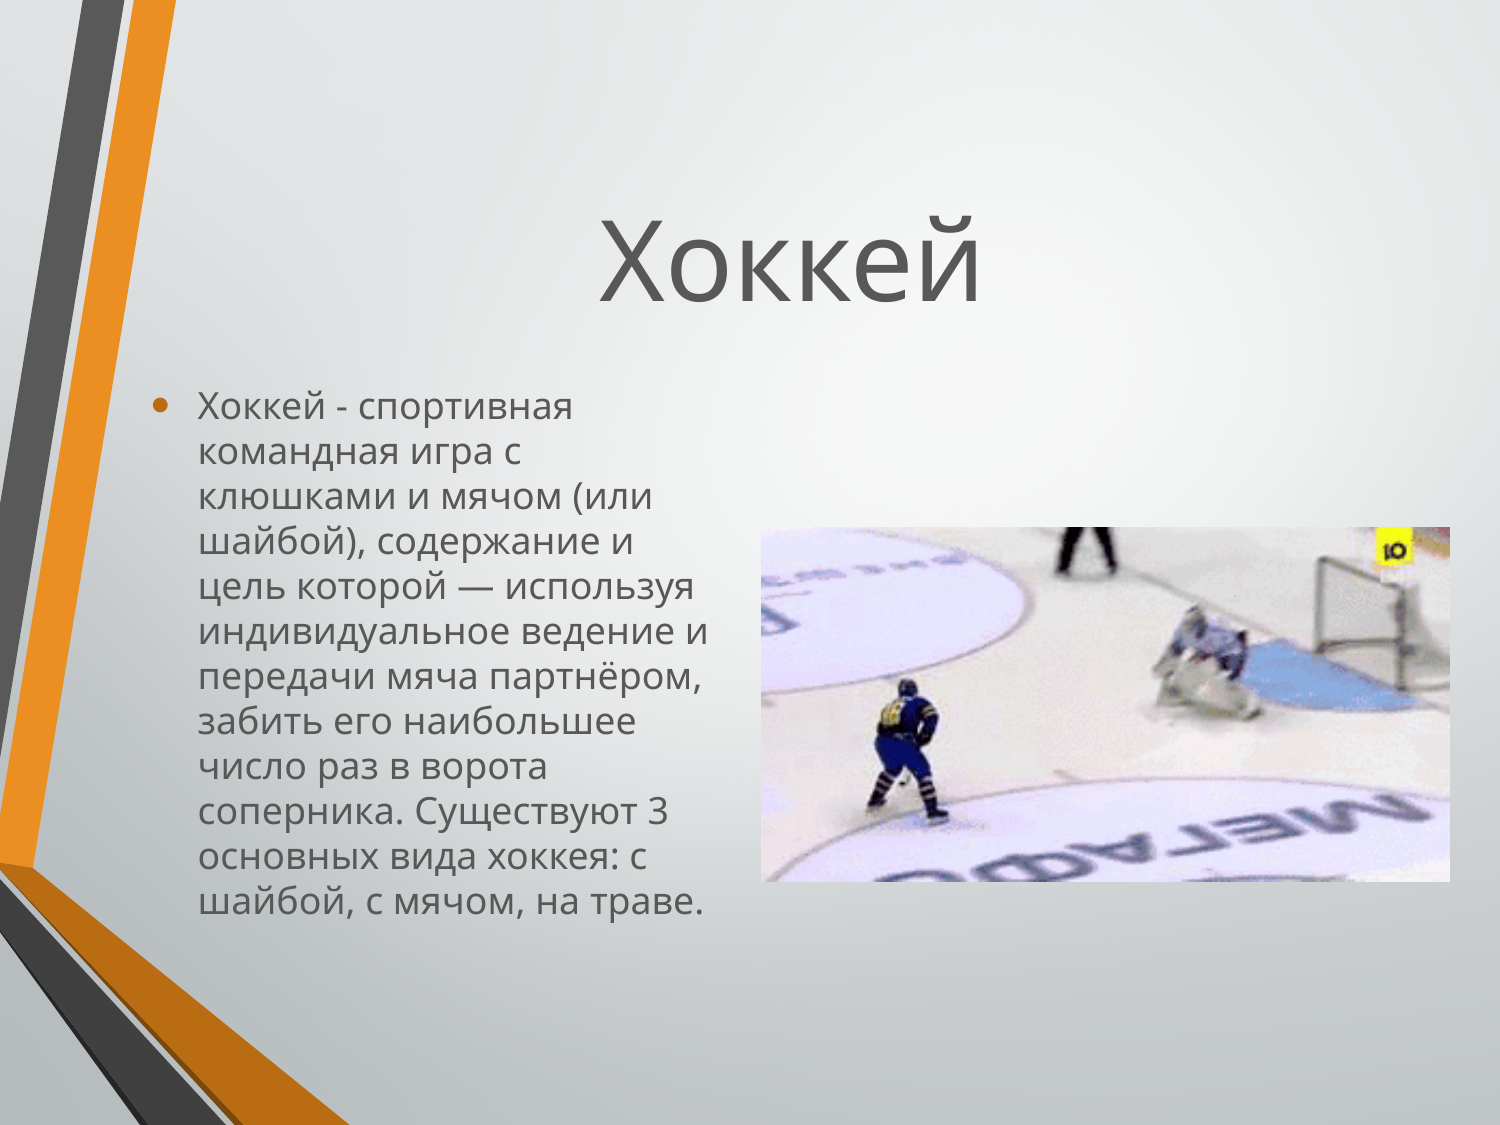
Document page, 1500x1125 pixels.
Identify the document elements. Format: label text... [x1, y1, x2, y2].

list Хоккей - спортивная командная игра с клюшками и мячом (или шайбой), содержание и цель которой — используя индивидуальное ведение и передачи мяча партнёром, забить его наибольшее число раз в ворота соперника. Существуют 3 основных вида хоккея: с шайбой, с мячом, на траве. [135, 231, 728, 1073]
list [761, 526, 1450, 882]
title Хоккей [161, 112, 1425, 400]
